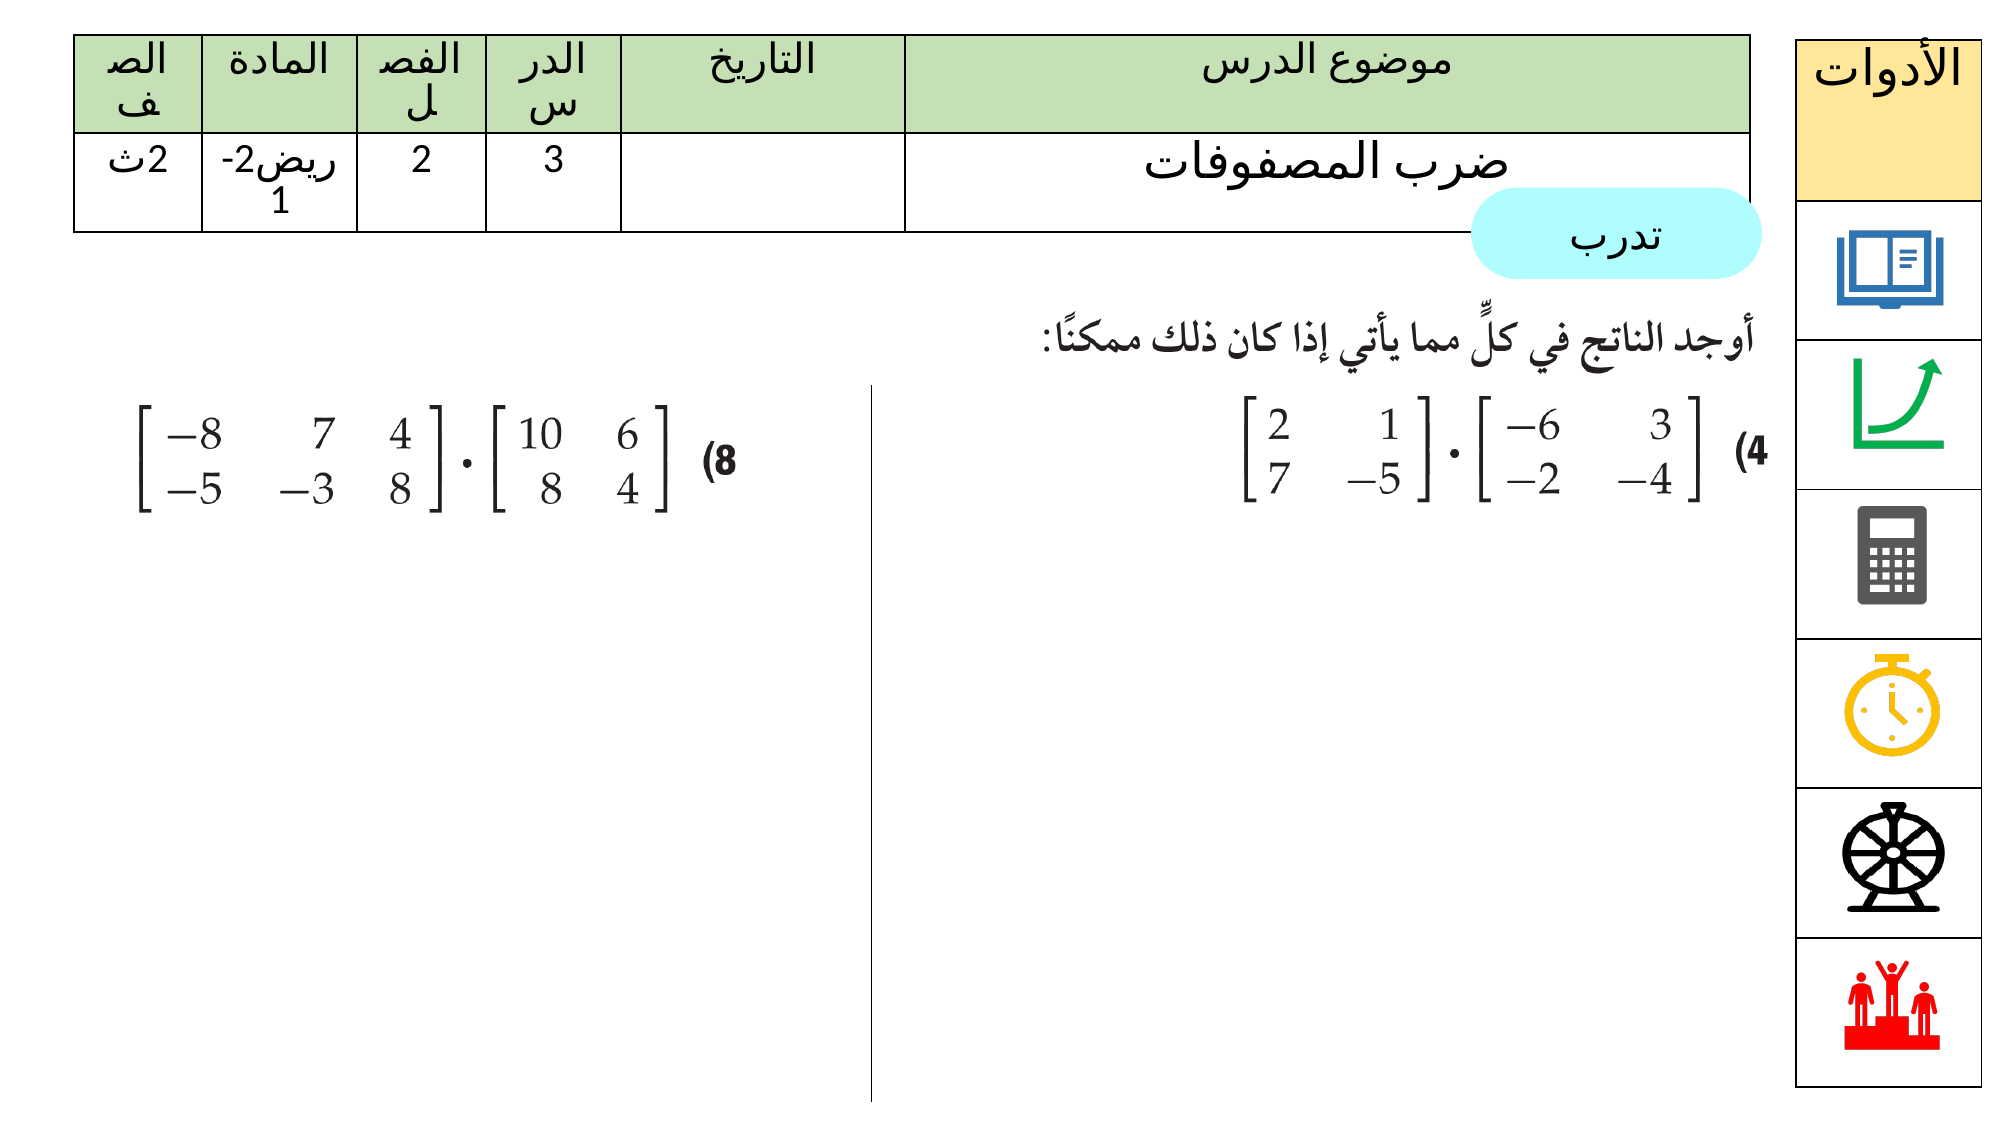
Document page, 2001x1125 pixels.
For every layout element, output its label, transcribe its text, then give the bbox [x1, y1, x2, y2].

picture [1827, 802, 1961, 912]
picture [1832, 211, 1948, 327]
text_box تدرب [1470, 186, 1764, 279]
picture [1833, 496, 1951, 614]
picture [1835, 948, 1949, 1062]
picture [1030, 279, 1777, 539]
picture [111, 384, 750, 539]
picture [1825, 642, 1959, 768]
picture [1835, 340, 1962, 467]
